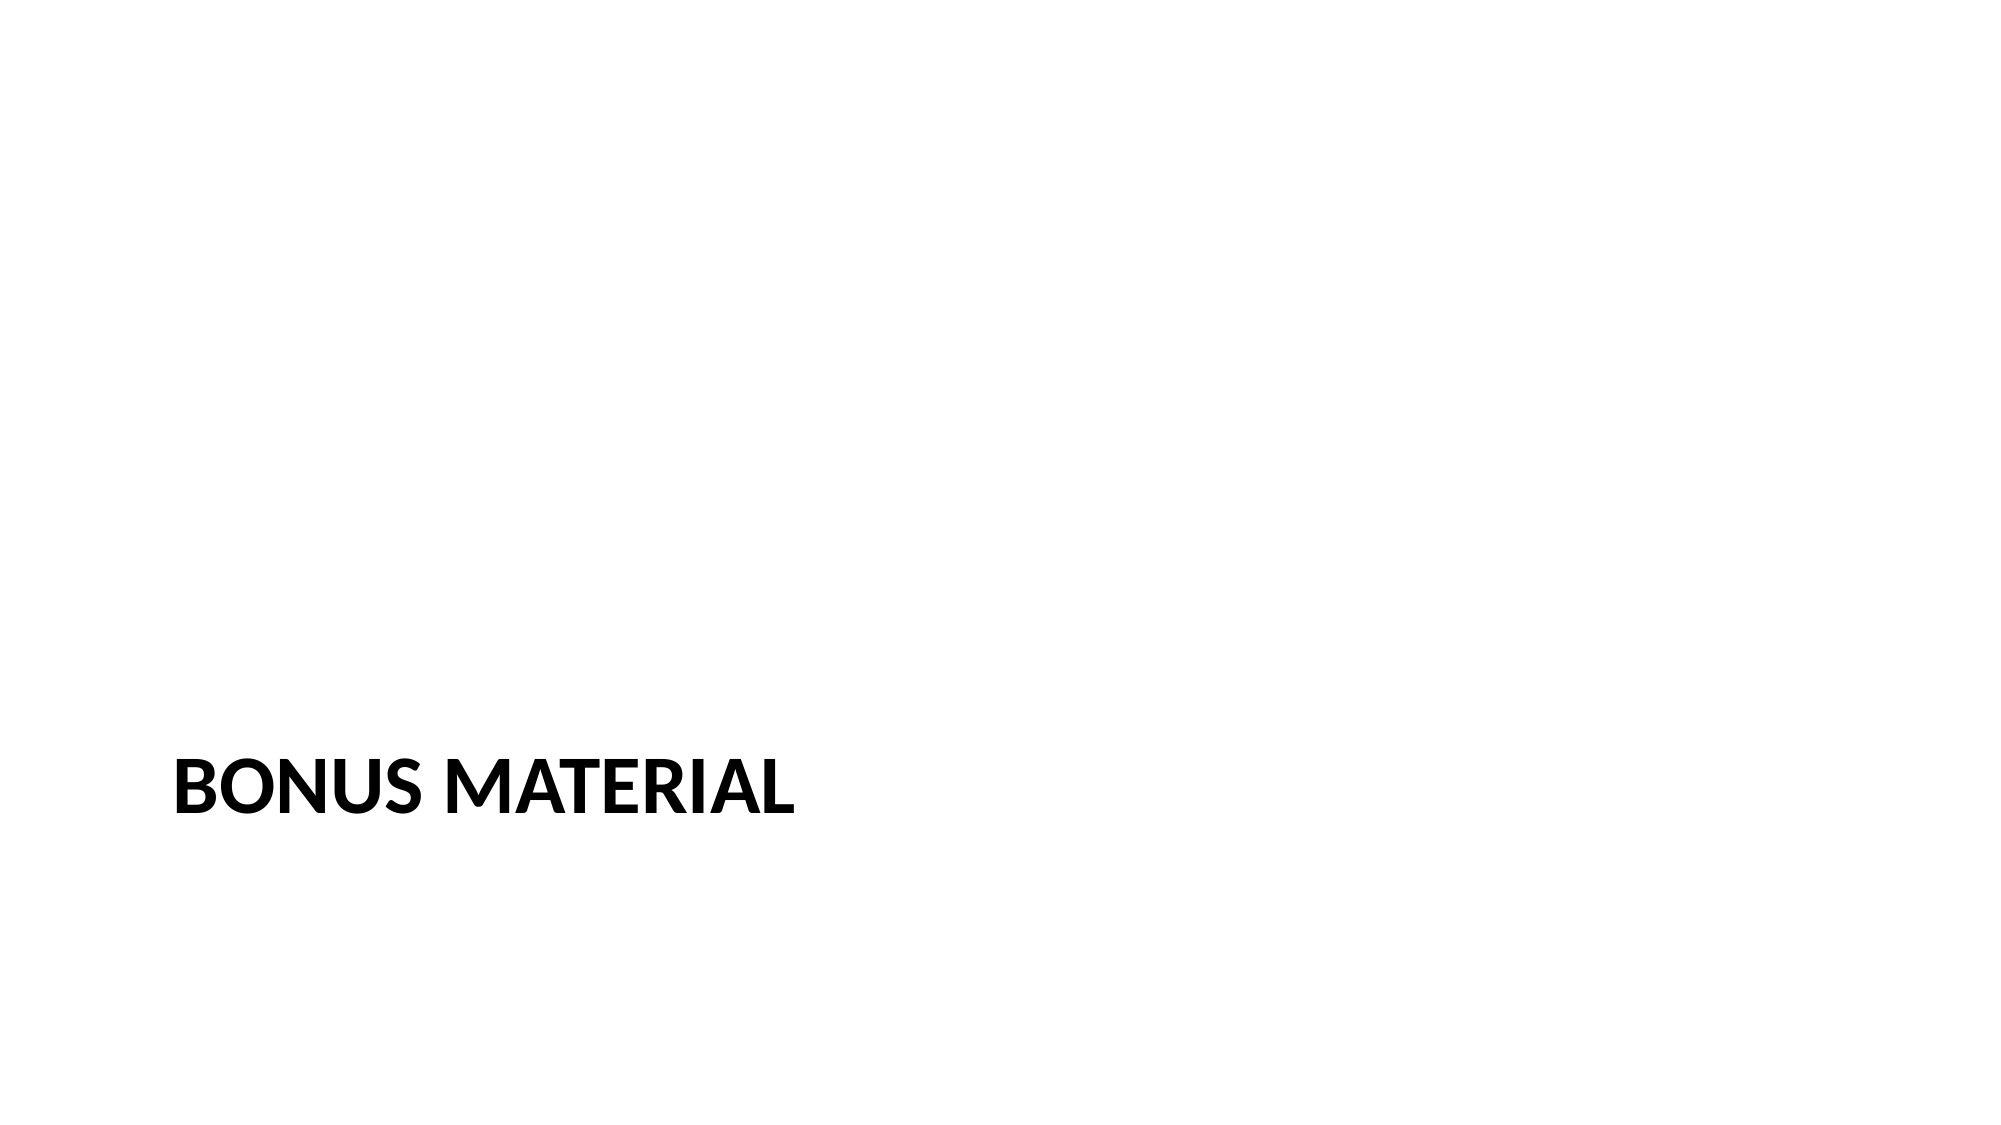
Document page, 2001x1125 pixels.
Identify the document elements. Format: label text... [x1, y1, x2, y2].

title Bonus material [157, 722, 1858, 947]
